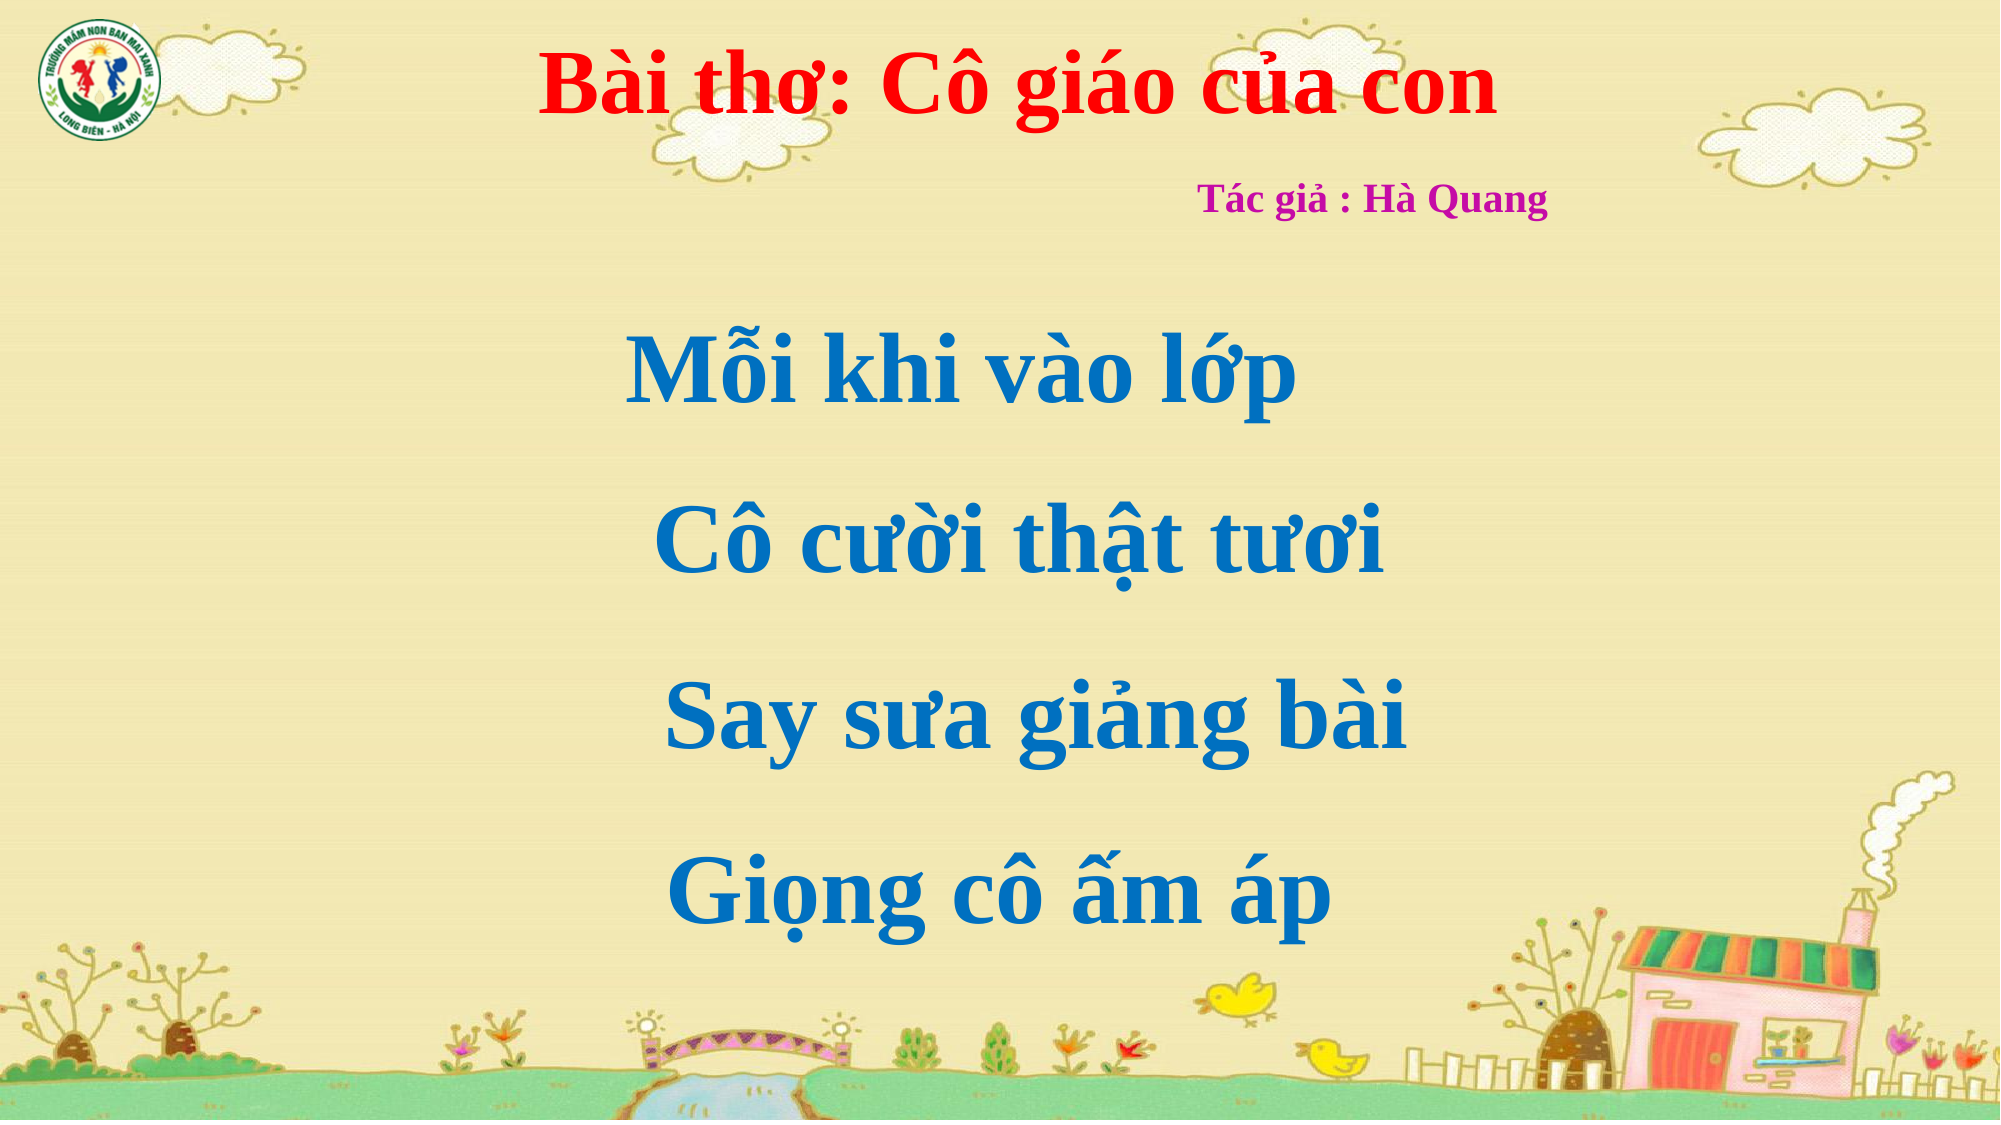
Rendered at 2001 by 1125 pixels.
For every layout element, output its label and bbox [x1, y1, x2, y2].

picture [38, 19, 161, 141]
list [0, 0, 2000, 1120]
